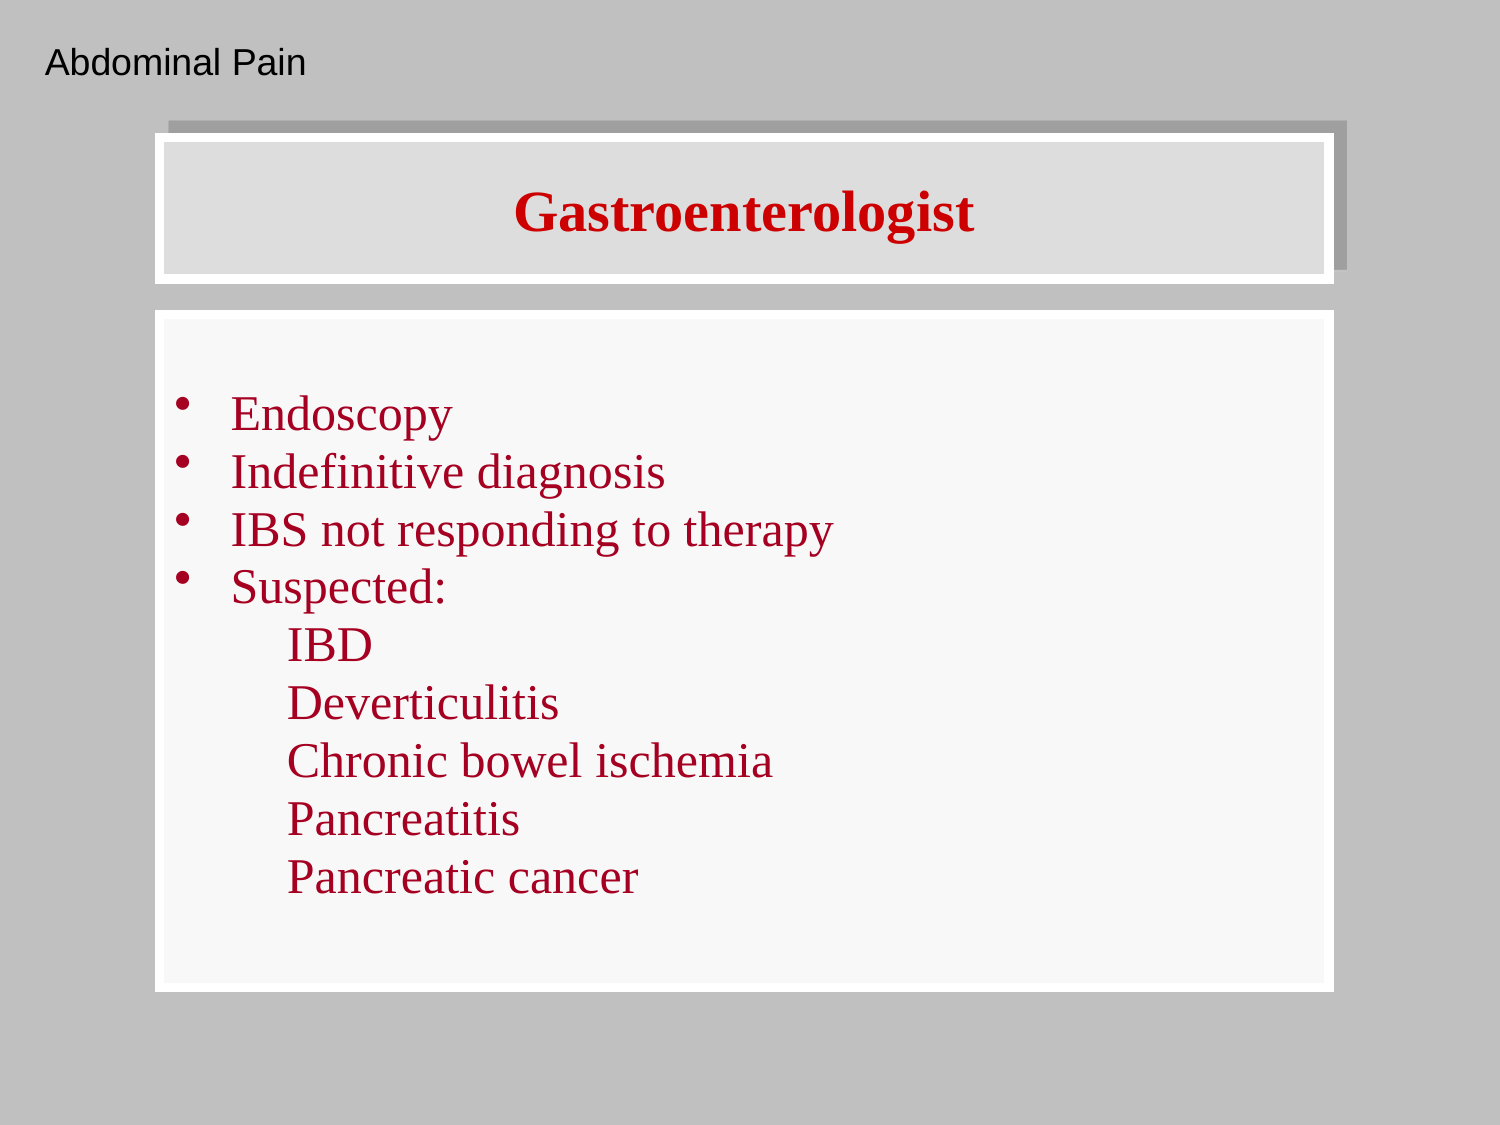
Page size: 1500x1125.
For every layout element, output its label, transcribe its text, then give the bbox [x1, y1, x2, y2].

list Endoscopy Indefinitive diagnosis IBS not responding to therapy Suspected: IBD Deverticulitis Chronic bowel ischemia Pancreatitis Pancreatic cancer [159, 314, 1330, 989]
title Gastroenterologist [159, 136, 1330, 280]
text_box Abdominal Pain [29, 30, 322, 91]
